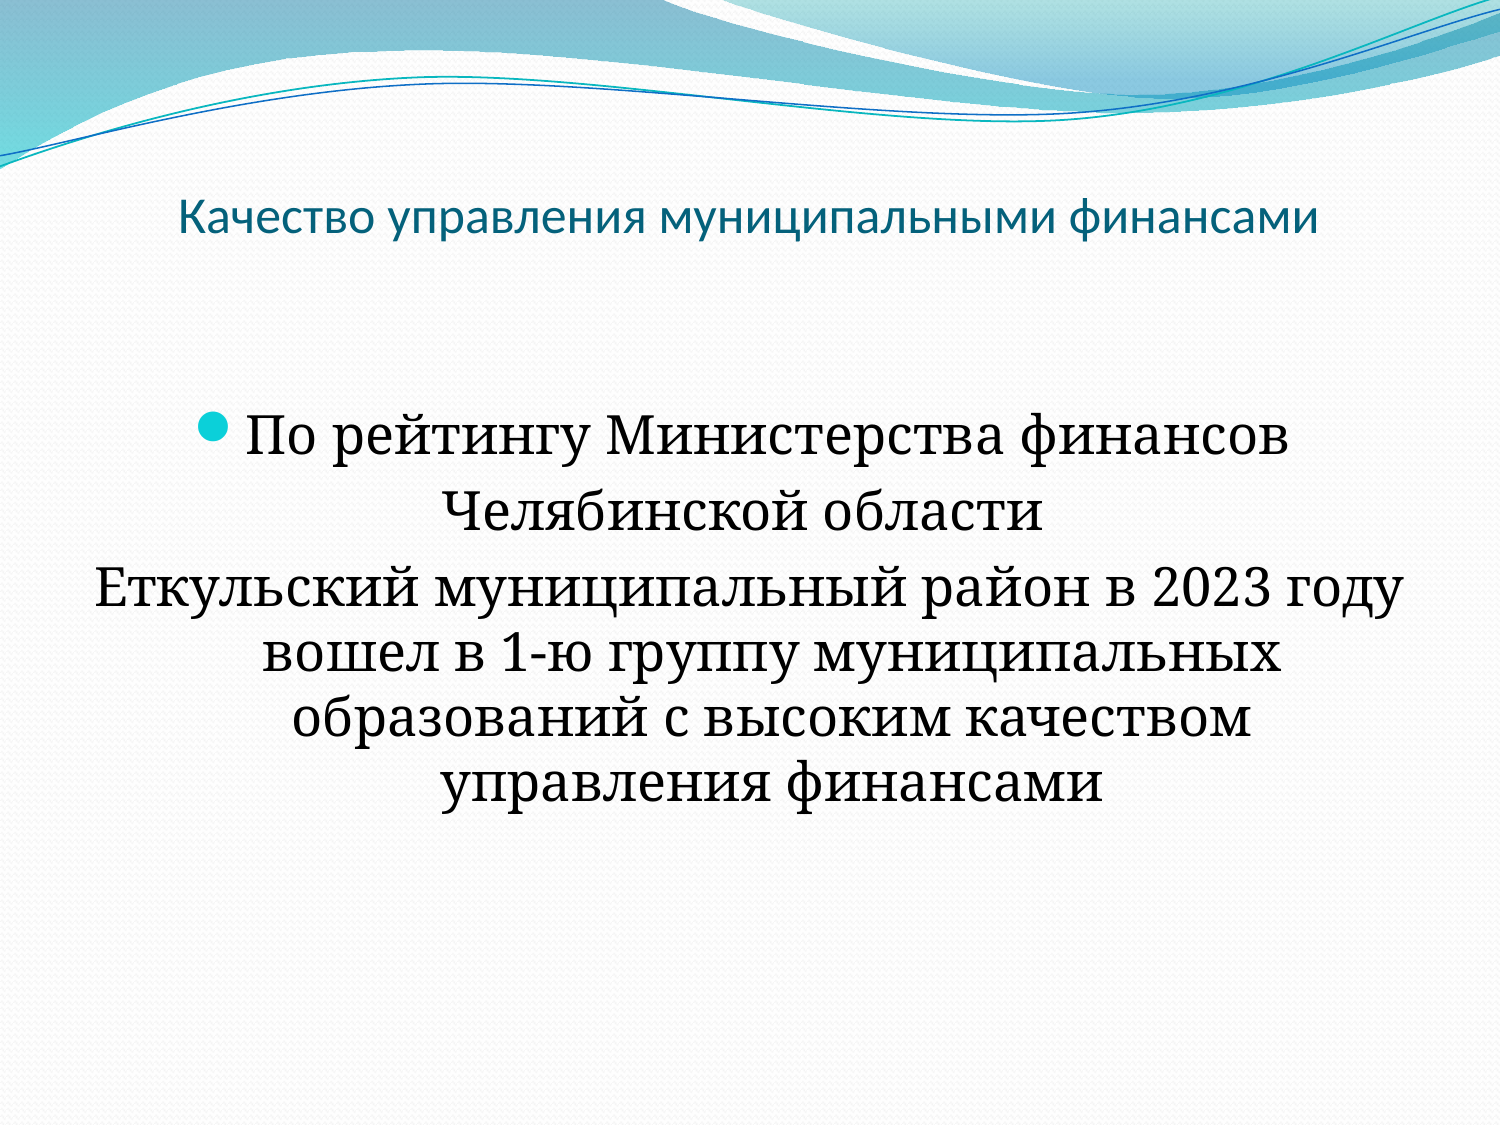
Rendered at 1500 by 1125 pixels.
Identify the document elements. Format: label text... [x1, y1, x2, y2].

list По рейтингу Министерства финансов Челябинской области Еткульский муниципальный район в 2023 году вошел в 1-ю группу муниципальных образований с высоким качеством управления финансами [75, 317, 1425, 1038]
title Качество управления муниципальными финансами [75, 137, 1425, 244]
